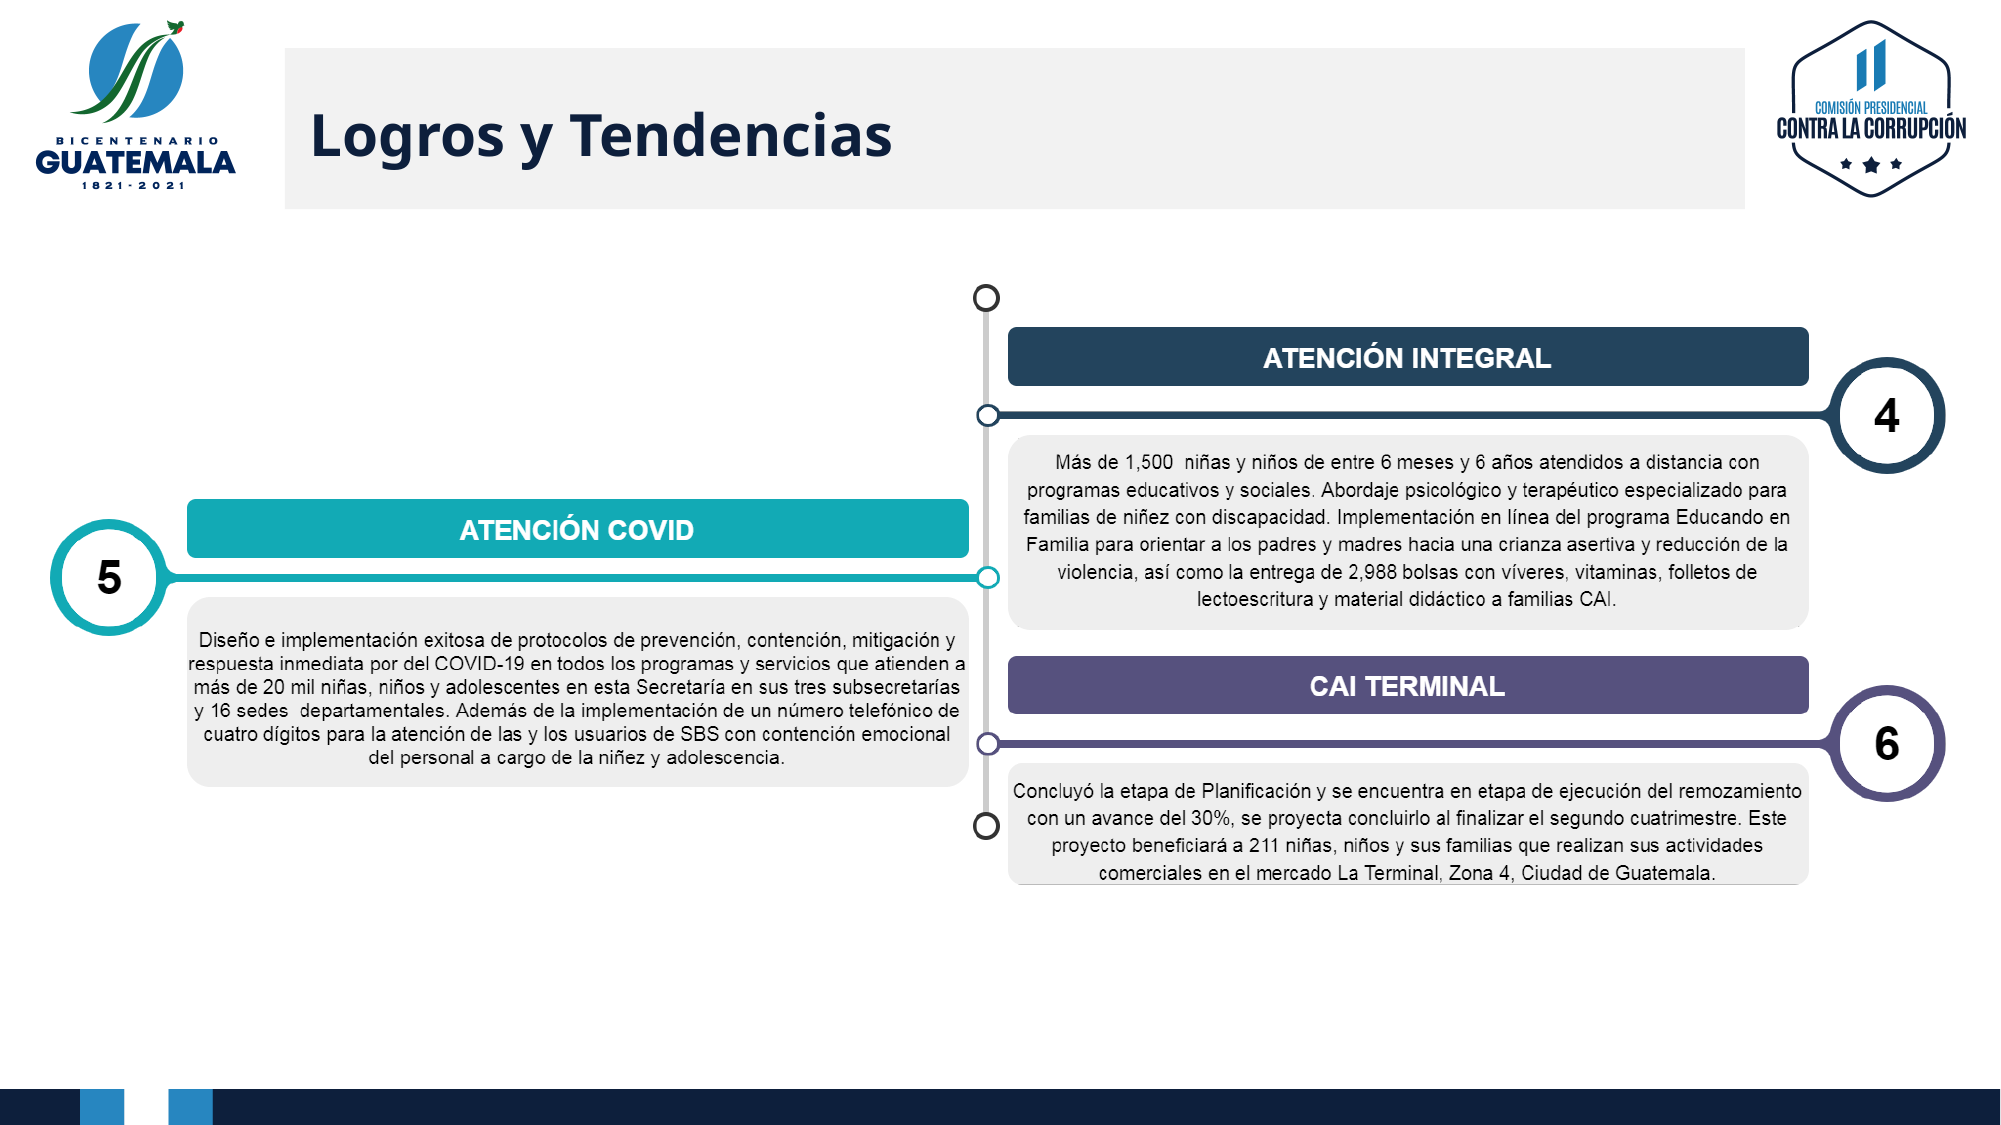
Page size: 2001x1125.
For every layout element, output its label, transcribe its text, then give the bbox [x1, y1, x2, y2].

title Logros y Tendencias [294, 87, 1447, 189]
picture [0, 0, 2001, 1125]
